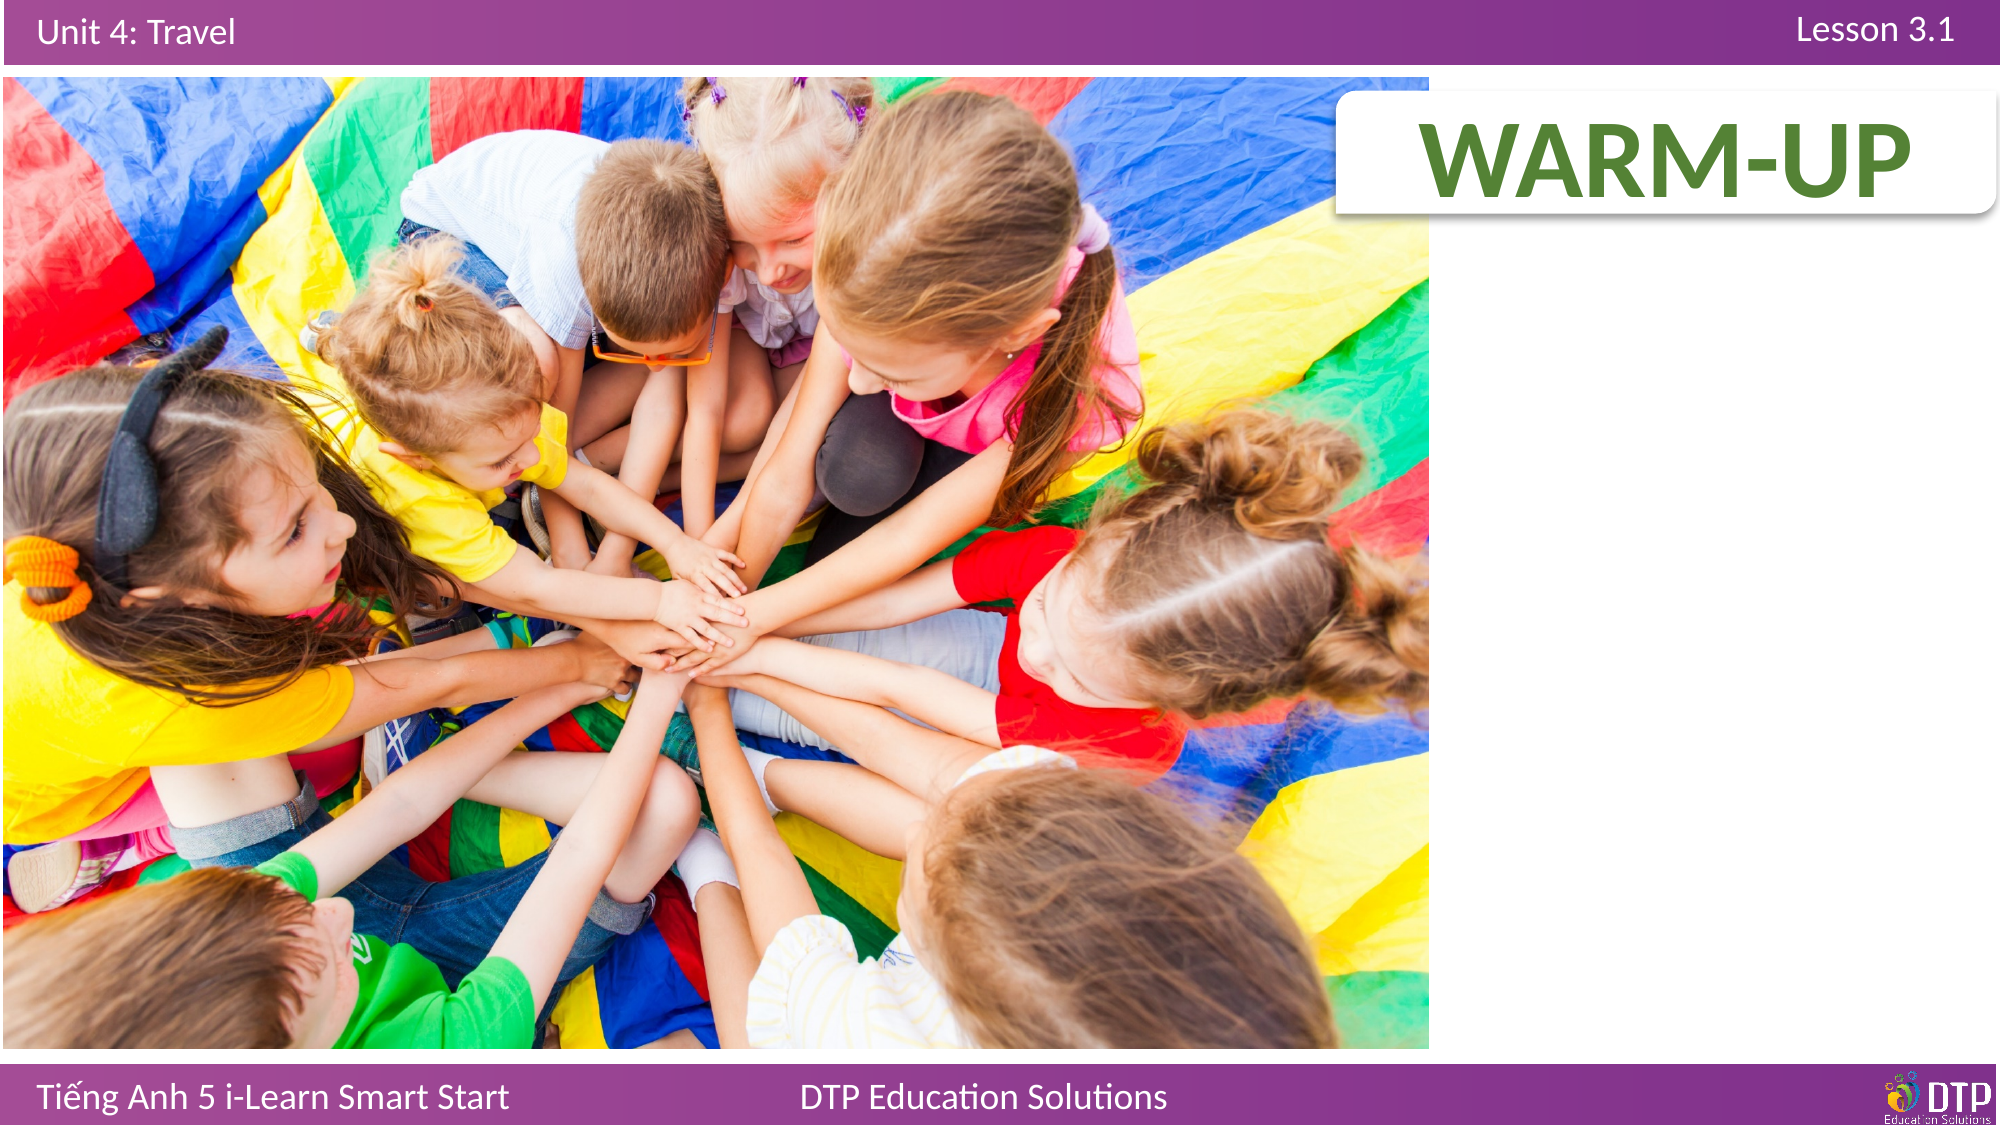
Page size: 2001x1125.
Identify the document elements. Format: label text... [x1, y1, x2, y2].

picture [3, 77, 1429, 1049]
text_box WARM-UP [1429, 90, 1997, 214]
picture [4, 0, 2000, 65]
picture [0, 1064, 1996, 1125]
